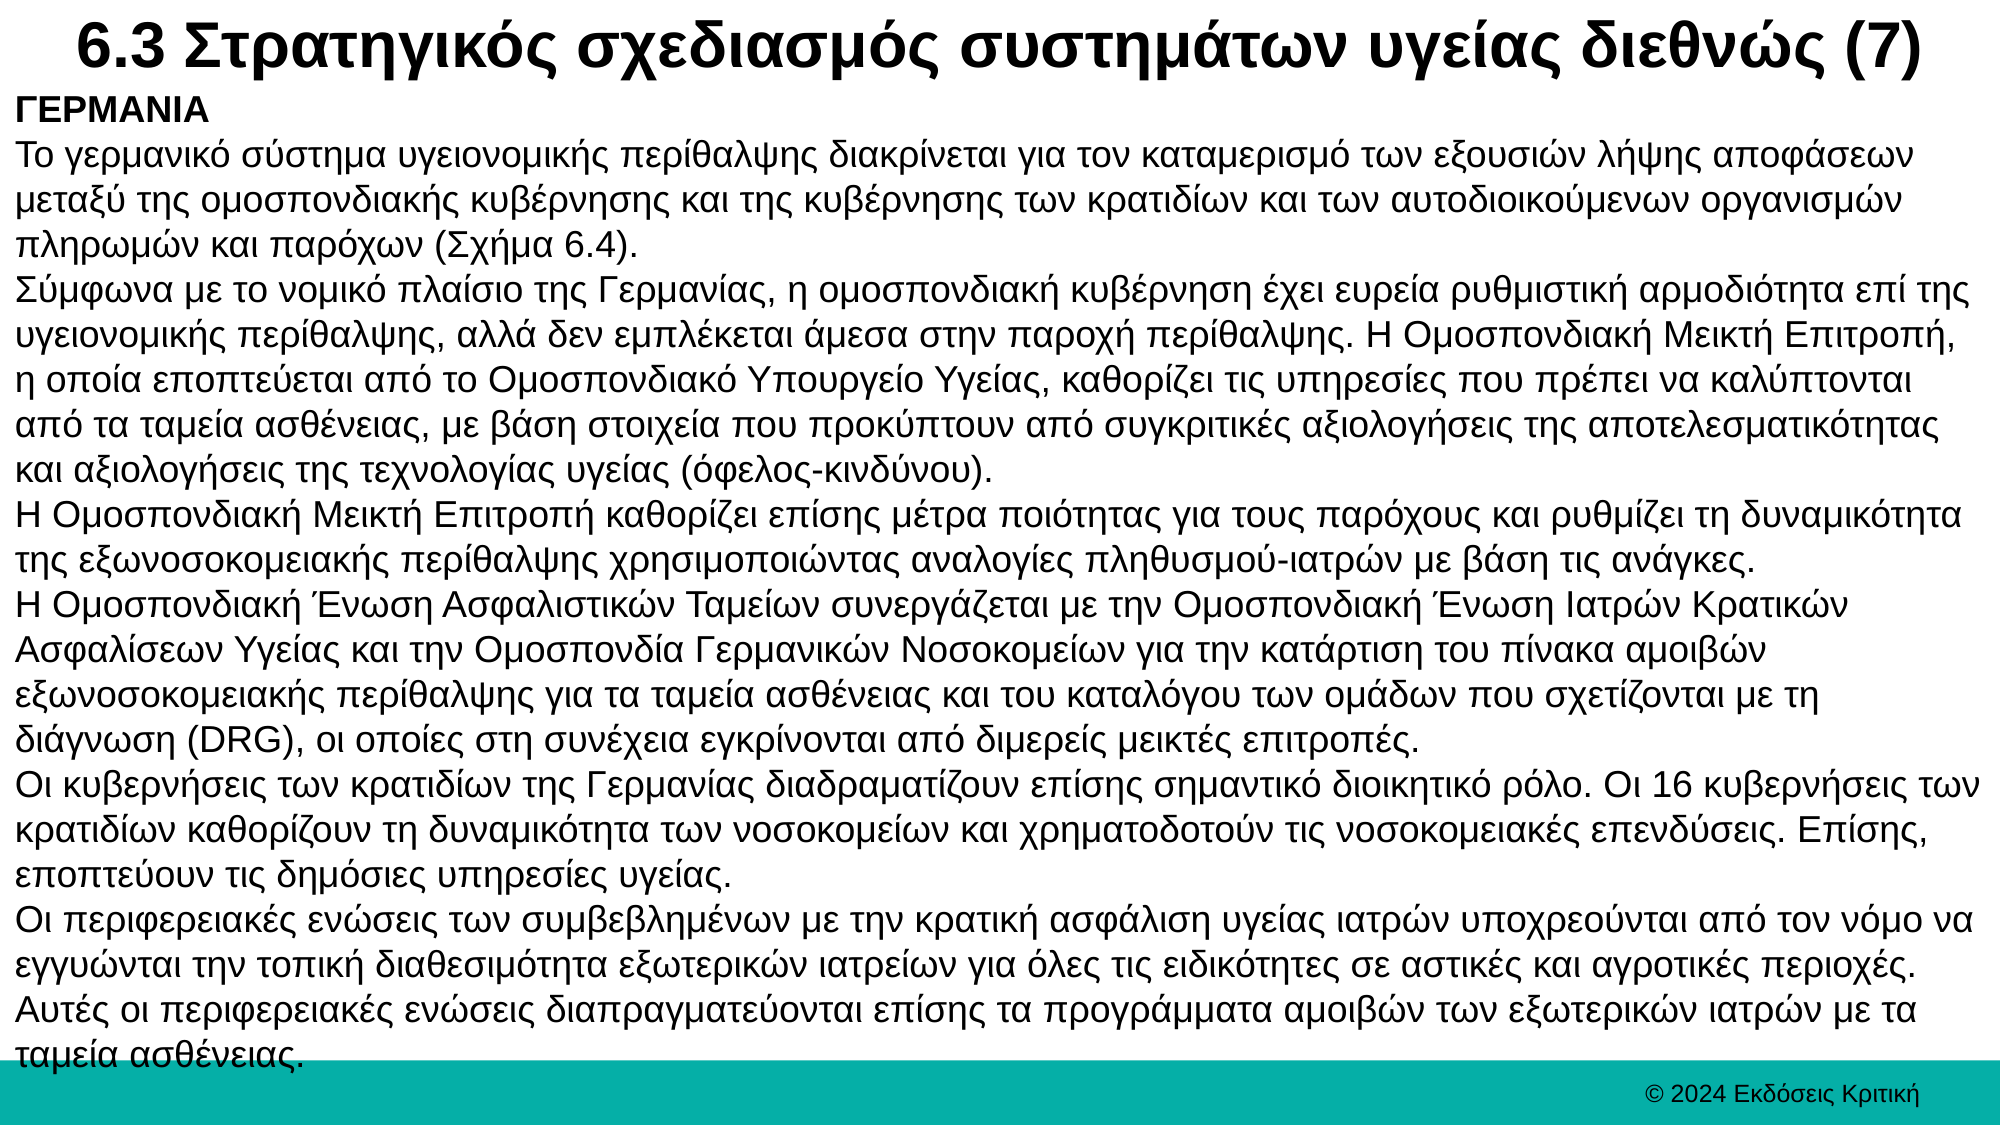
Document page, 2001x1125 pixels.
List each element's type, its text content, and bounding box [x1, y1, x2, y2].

text_box [0, 1082, 2000, 1125]
text_box ΓΕΡΜΑΝΙΑ Το γερμανικό σύστημα υγειονομικής περίθαλψης διακρίνεται για τον καταμερισμό των εξουσιών λήψης αποφάσεων μεταξύ της ομοσπονδιακής κυβέρνησης και της κυβέρνησης των κρατιδίων και των αυτοδιοικούμενων οργανισμών πληρωμών και παρόχων (Σχήμα 6.4). Σύμφωνα με το νομικό πλαίσιο της Γερμανίας, η ομοσπονδιακή κυβέρνηση έχει ευρεία ρυθμιστική αρμοδιότητα επί της υγειονομικής περίθαλψης, αλλά δεν εμπλέκεται άμεσα στην παροχή περίθαλψης. Η Ομοσπονδιακή Μεικτή Επιτροπή, η οποία εποπτεύεται από το Ομοσπονδιακό Υπουργείο Υγείας, καθορίζει τις υπηρεσίες που πρέπει να καλύπτονται από τα ταμεία ασθένειας, με βάση στοιχεία που προκύπτουν από συγκριτικές αξιολογήσεις της αποτελεσματικότητας και αξιολογήσεις της τεχνολογίας υγείας (όφελος-κινδύνου). Η Ομοσπονδιακή Μεικτή Επιτροπή καθορίζει επίσης μέτρα ποιότητας για τους παρόχους και ρυθμίζει τη δυναμικότητα της εξωνοσοκομειακής περίθαλψης χρησιμοποιώντας αναλογίες πληθυσμού-ιατρών με βάση τις ανάγκες. Η Ομοσπονδιακή Ένωση Ασφαλιστικών Ταμείων συνεργάζεται με την Ομοσπονδιακή Ένωση Ιατρών Κρατικών Ασφαλίσεων Υγείας και την Ομοσπονδία Γερμανικών Νοσοκομείων για την κατάρτιση του πίνακα αμοιβών εξωνοσοκομειακής περίθαλψης για τα ταμεία ασθένειας και του καταλόγου των ομάδων που σχετίζονται με τη διάγνωση (DRG), οι οποίες στη συνέχεια εγκρίνονται από διμερείς μεικτές επιτροπές. Οι κυβερνήσεις των κρατιδίων της Γερμανίας διαδραματίζουν επίσης σημαντικό διοικητικό ρόλο. Οι 16 κυβερνήσεις των κρατιδίων καθορίζουν τη δυναμικότητα των νοσοκομείων και χρηματοδοτούν τις νοσοκομειακές επενδύσεις. Επίσης, εποπτεύουν τις δημόσιες υπηρεσίες υγείας. Οι περιφερειακές ενώσεις των συμβεβλημένων με την κρατική ασφάλιση υγείας ιατρών υποχρεούνται από τον νόμο να εγγυώνται την τοπική διαθεσιμότητα εξωτερικών ιατρείων για όλες τις ειδικότητες σε αστικές και αγροτικές περιοχές. Αυτές οι περιφερειακές ενώσεις διαπραγματεύονται επίσης τα προγράμματα αμοιβών των εξωτερικών ιατρών με τα ταμεία ασθένειας. [0, 77, 2000, 1082]
title 6.3 Στρατηγικός σχεδιασμός συστημάτων υγείας διεθνώς (7) [31, 0, 1969, 77]
text_box © 2024 Εκδόσεις Κριτική [1630, 1082, 2000, 1115]
